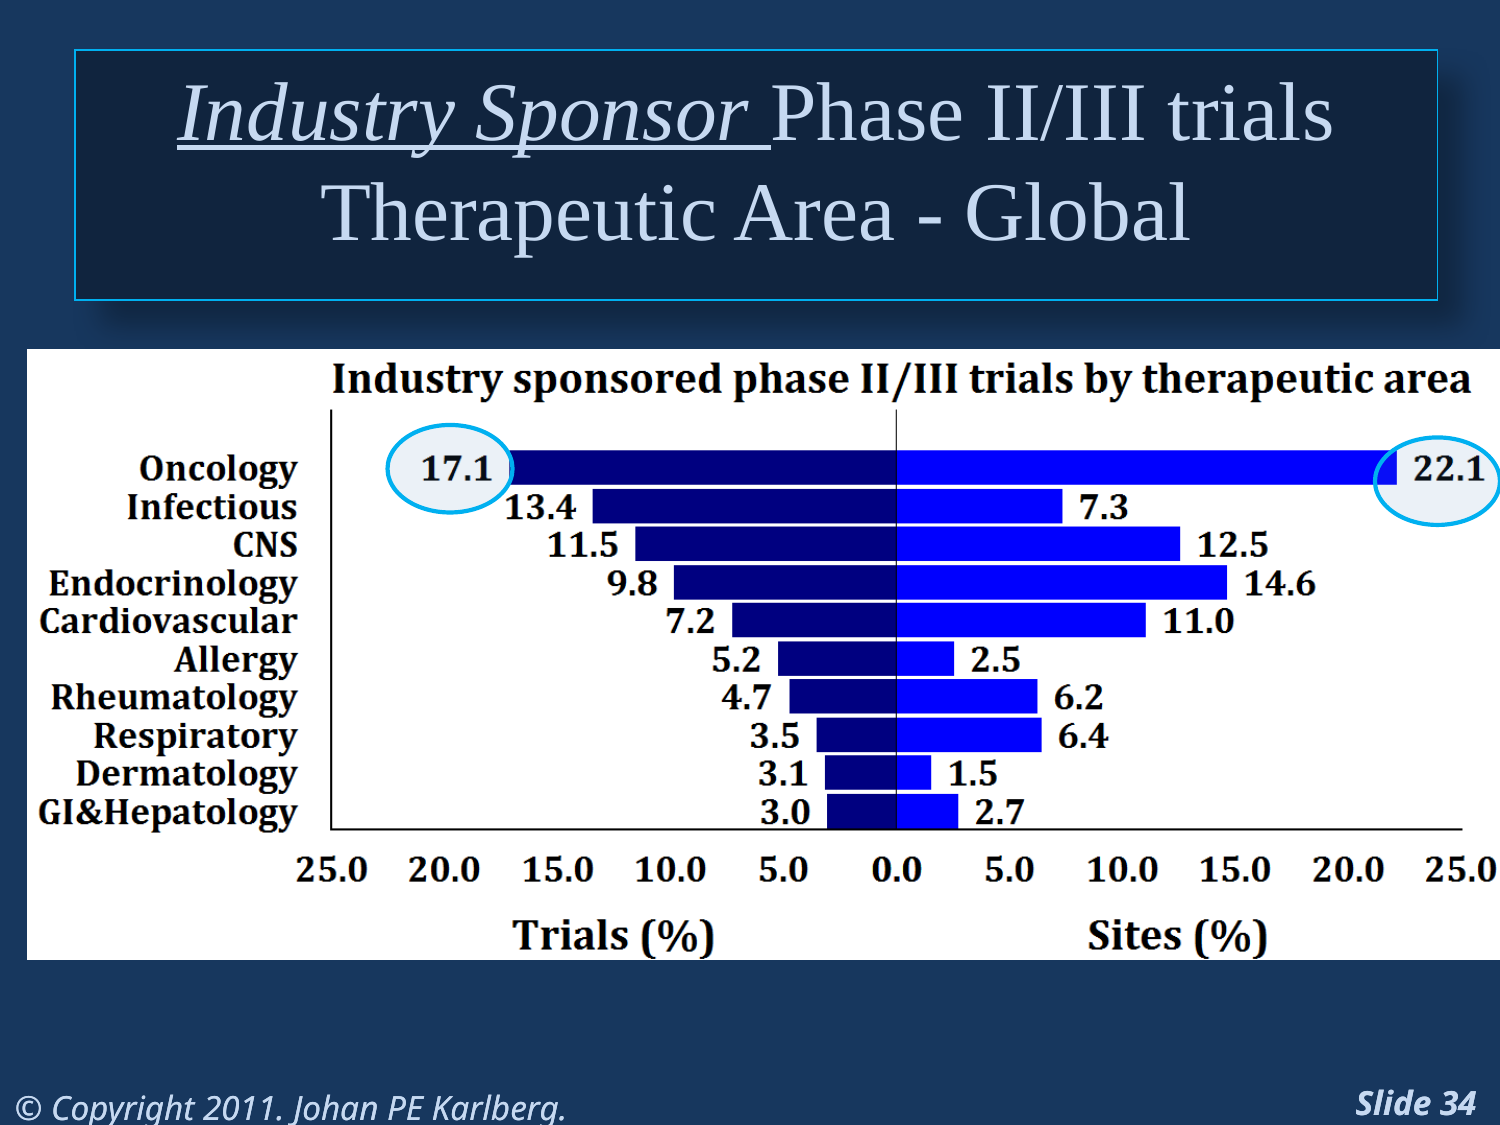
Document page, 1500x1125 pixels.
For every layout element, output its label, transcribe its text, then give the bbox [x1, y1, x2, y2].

picture [26, 349, 1500, 960]
text_box Industry Sponsor Phase II/III trials Therapeutic Area - Global [74, 50, 1438, 300]
picture [1378, 440, 1497, 522]
